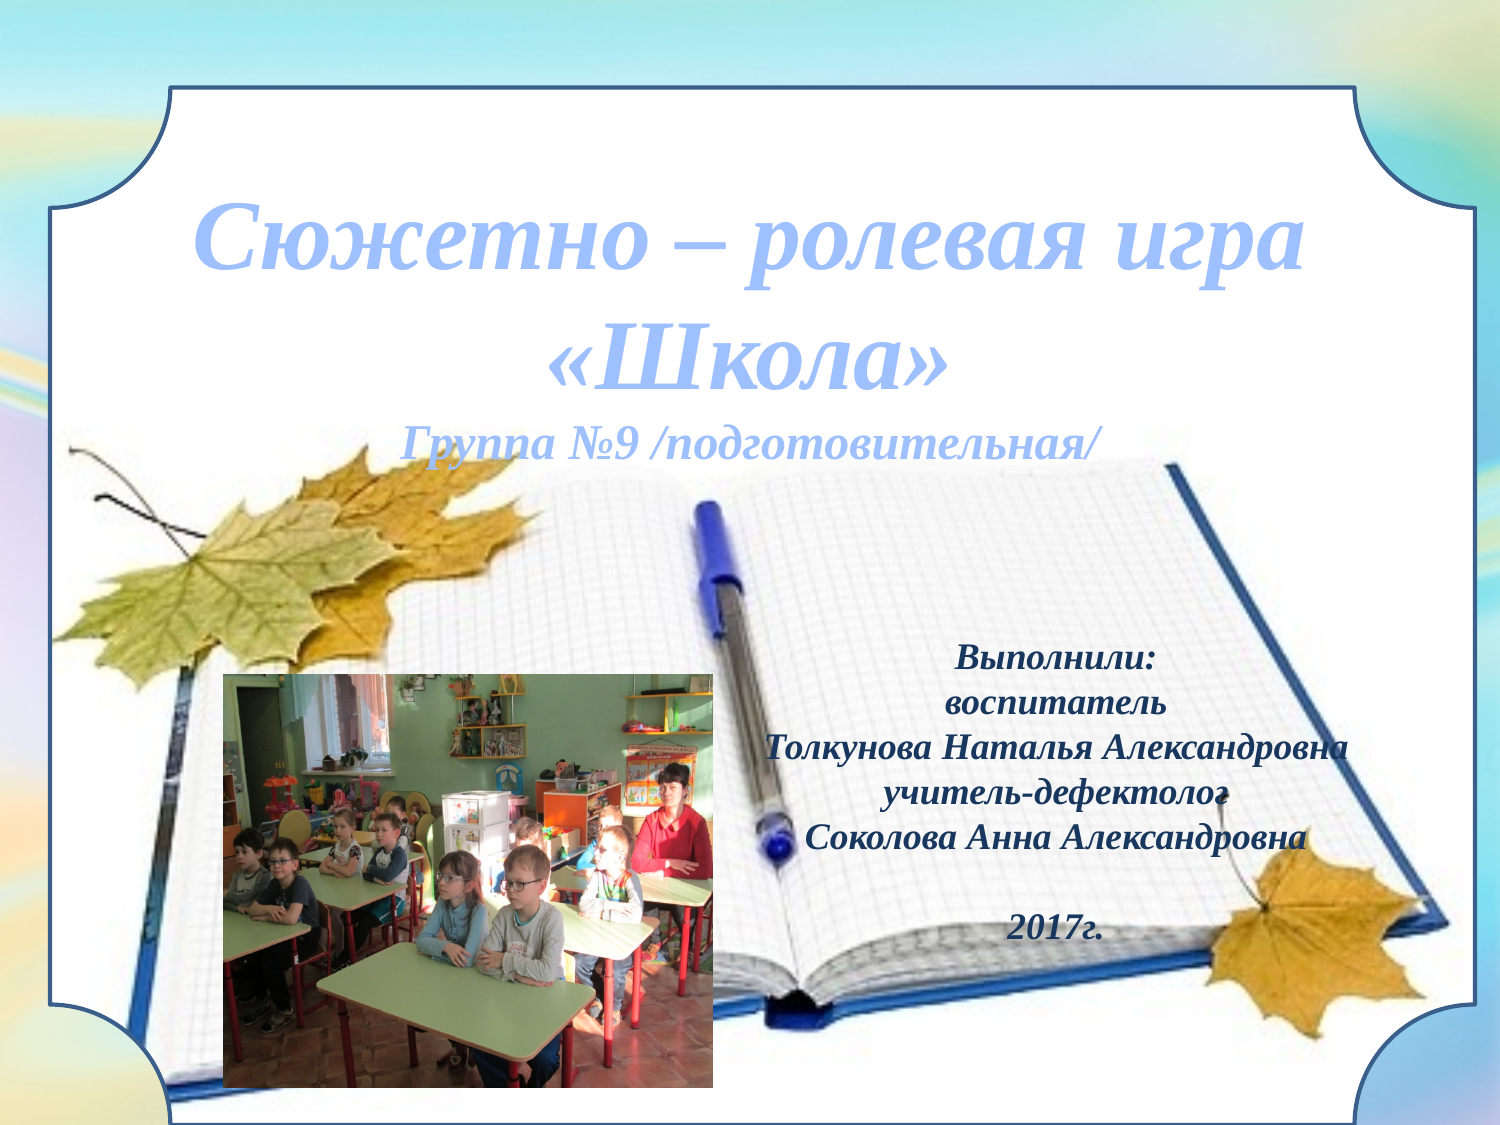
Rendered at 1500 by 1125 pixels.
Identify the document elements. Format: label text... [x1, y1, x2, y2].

text_box Выполнили: воспитатель Толкунова Наталья Александровна учитель-дефектолог Соколова Анна Александровна 2017г. [699, 624, 1413, 955]
text_box [141, 85, 1384, 162]
text_box Сюжетно – ролевая игра «Школа» Группа №9 /подготовительная/ [74, 162, 1425, 478]
text_box [47, 194, 1478, 1125]
picture [223, 674, 713, 1088]
